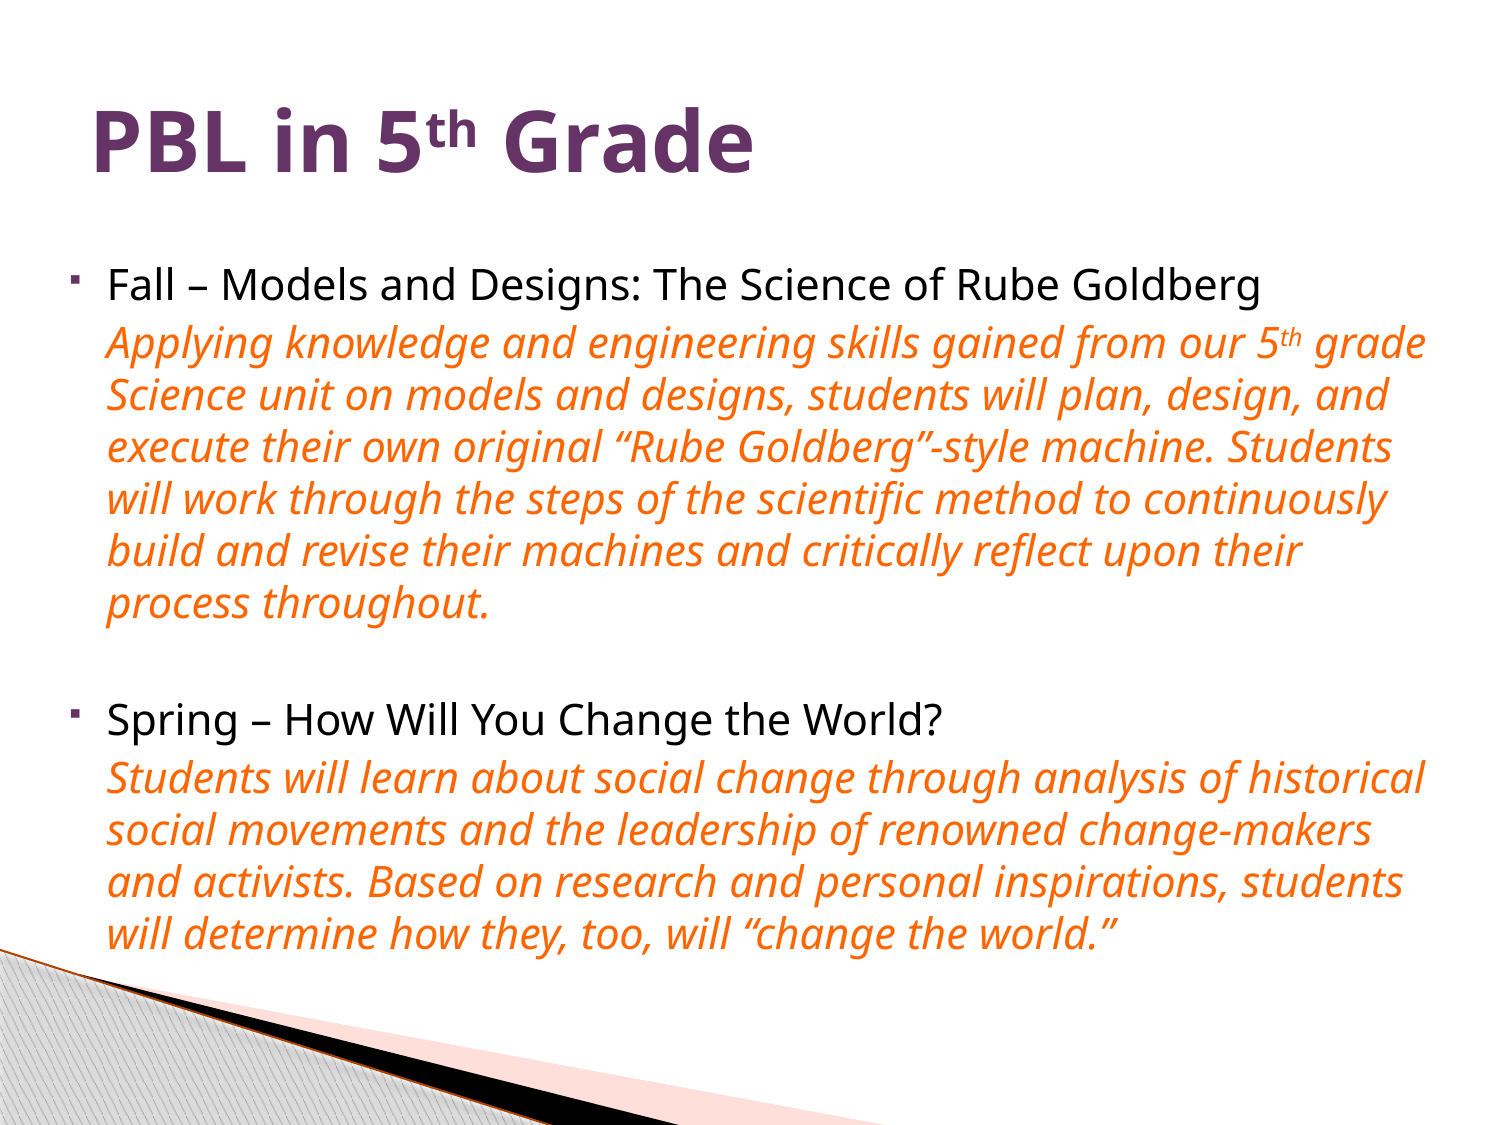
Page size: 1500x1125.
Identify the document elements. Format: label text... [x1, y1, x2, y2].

list Fall – Models and Designs: The Science of Rube Goldberg Applying knowledge and engineering skills gained from our 5th grade Science unit on models and designs, students will plan, design, and execute their own original “Rube Goldberg”-style machine. Students will work through the steps of the scientific method to continuously build and revise their machines and critically reflect upon their process throughout. Spring – How Will You Change the World? Students will learn about social change through analysis of historical social movements and the leadership of renowned change-makers and activists. Based on research and personal inspirations, students will determine how they, too, will “change the world.” [37, 249, 1463, 1038]
title PBL in 5th Grade [75, 45, 1425, 233]
